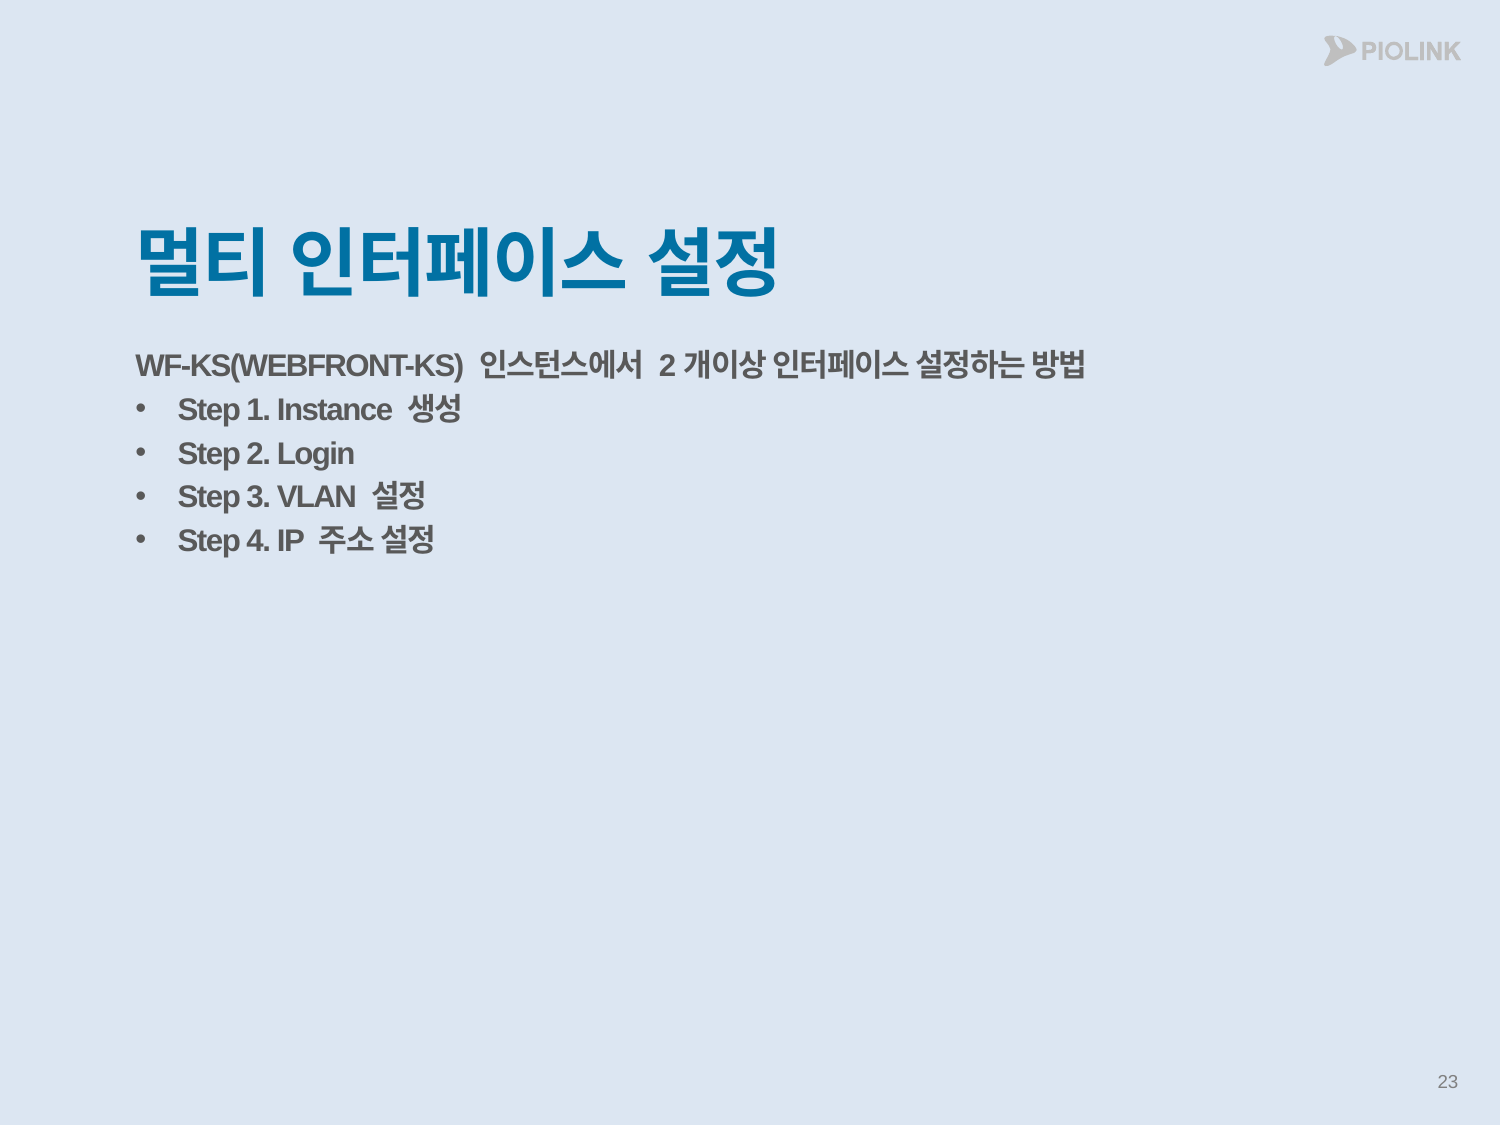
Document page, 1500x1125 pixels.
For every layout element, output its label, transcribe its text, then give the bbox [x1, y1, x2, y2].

slide_number 23 [1404, 1058, 1476, 1103]
title 멀티 인터페이스 설정 [118, 90, 1394, 314]
list WF-KS(WEBFRONT-KS) 인스턴스에서 2개이상 인터페이스 설정하는 방법 Step 1. Instance 생성 Step 2. Login Step 3. VLAN 설정 Step 4. IP 주소 설정 [118, 337, 1394, 870]
